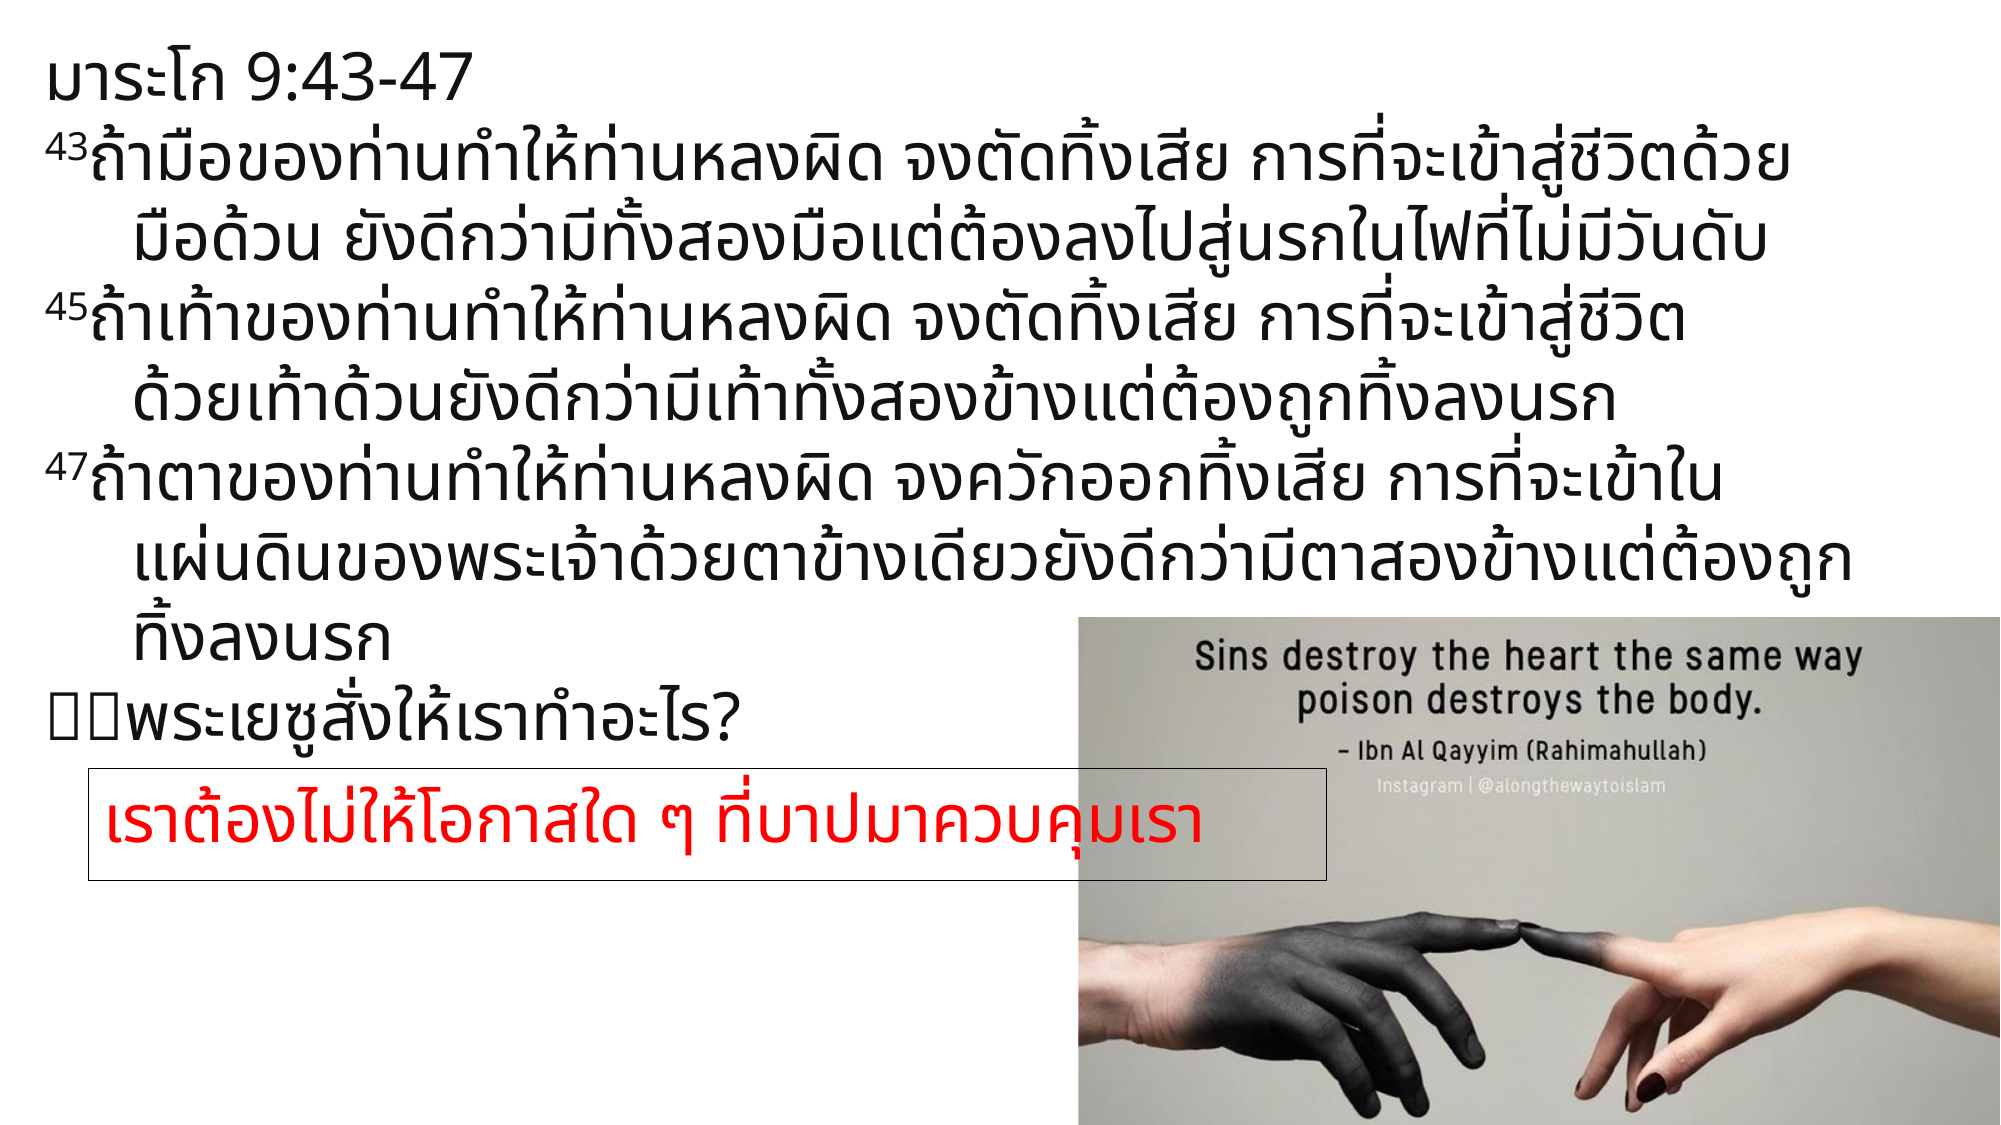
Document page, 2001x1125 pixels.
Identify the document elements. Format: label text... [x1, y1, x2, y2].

text_box มาระโก 9:43-47 43ถ้ามือของท่านทำให้ท่านหลงผิด จงตัดทิ้งเสีย การที่จะเข้าสู่ชีวิตด้วย มือด้วน ยังดีกว่ามีทั้งสองมือแต่ต้องลงไปสู่นรกในไฟที่ไม่มีวันดับ 45ถ้าเท้าของท่านทำให้ท่านหลงผิด จงตัดทิ้งเสีย การที่จะเข้าสู่ชีวิต ด้วยเท้าด้วนยังดีกว่ามีเท้าทั้งสองข้างแต่ต้องถูกทิ้งลงนรก 47ถ้าตาของท่านทำให้ท่านหลงผิด จงควักออกทิ้งเสีย การที่จะเข้าใน แผ่นดินของพระเจ้าด้วยตาข้างเดียวยังดีกว่ามีตาสองข้างแต่ต้องถูก ทิ้งลงนรก พระเยซูสั่งให้เราทำอะไร? [29, 26, 1935, 761]
picture [1078, 617, 2000, 1125]
text_box เราต้องไม่ให้โอกาสใด ๆ ที่บาปมาควบคุมเรา [88, 768, 1078, 881]
